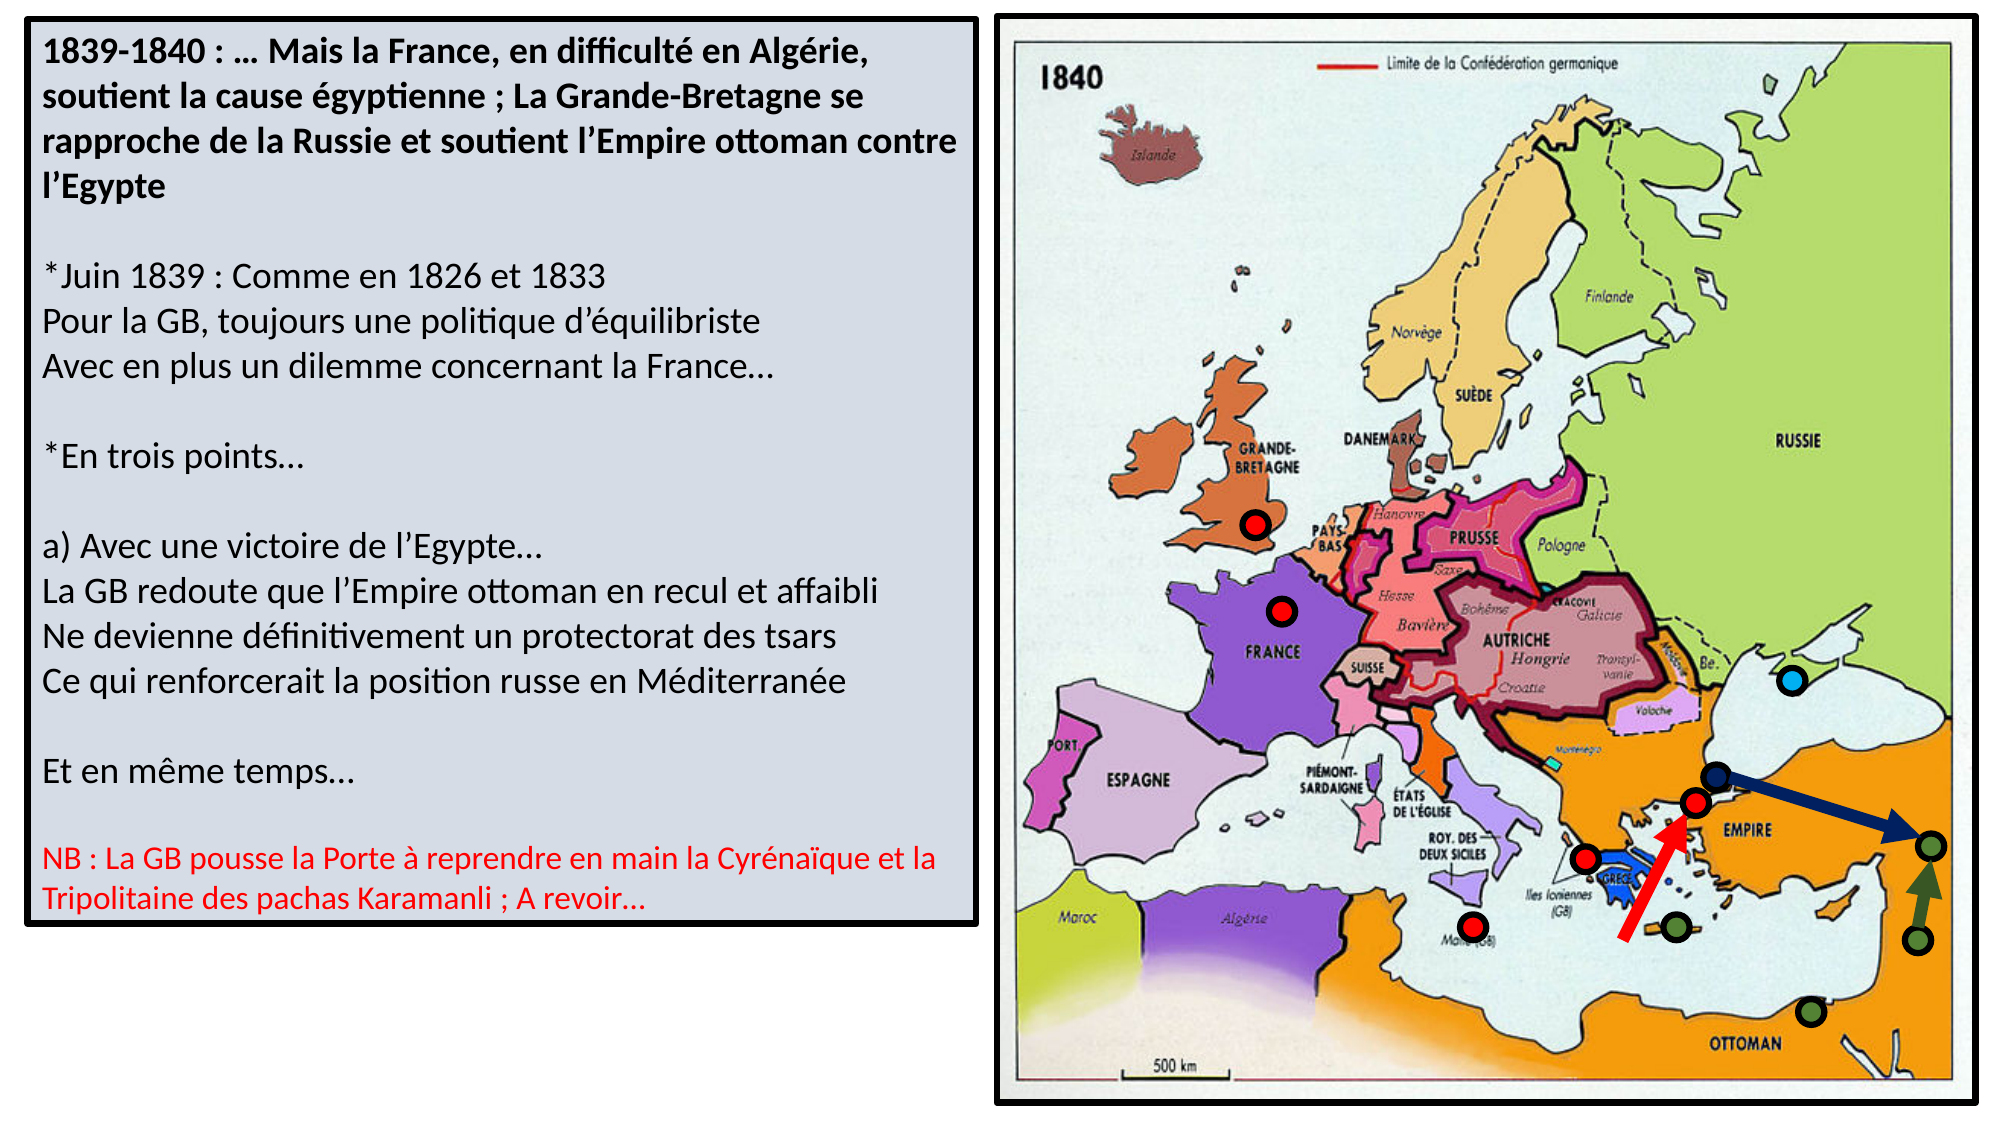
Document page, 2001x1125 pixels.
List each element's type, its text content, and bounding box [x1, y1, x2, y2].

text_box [1622, 812, 1687, 941]
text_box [1729, 777, 1922, 838]
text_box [1917, 859, 1932, 928]
text_box 1839-1840 : … Mais la France, en difficulté en Algérie, soutient la cause égyptienne ; La Grande-Bretagne se rapproche de la Russie et soutient l’Empire ottoman contre l’Egypte *Juin 1839 : Comme en 1826 et 1833 Pour la GB, toujours une politique d’équilibriste Avec en plus un dilemme concernant la France… *En trois points… a) Avec une victoire de l’Egypte… La GB redoute que l’Empire ottoman en recul et affaibli Ne devienne définitivement un protectorat des tsars Ce qui renforcerait la position russe en Méditerranée Et en même temps… NB : La GB pousse la Porte à reprendre en main la Cyrénaïque et la Tripolitaine des pachas Karamanli ; A revoir… [27, 19, 977, 924]
picture [999, 19, 1973, 1100]
